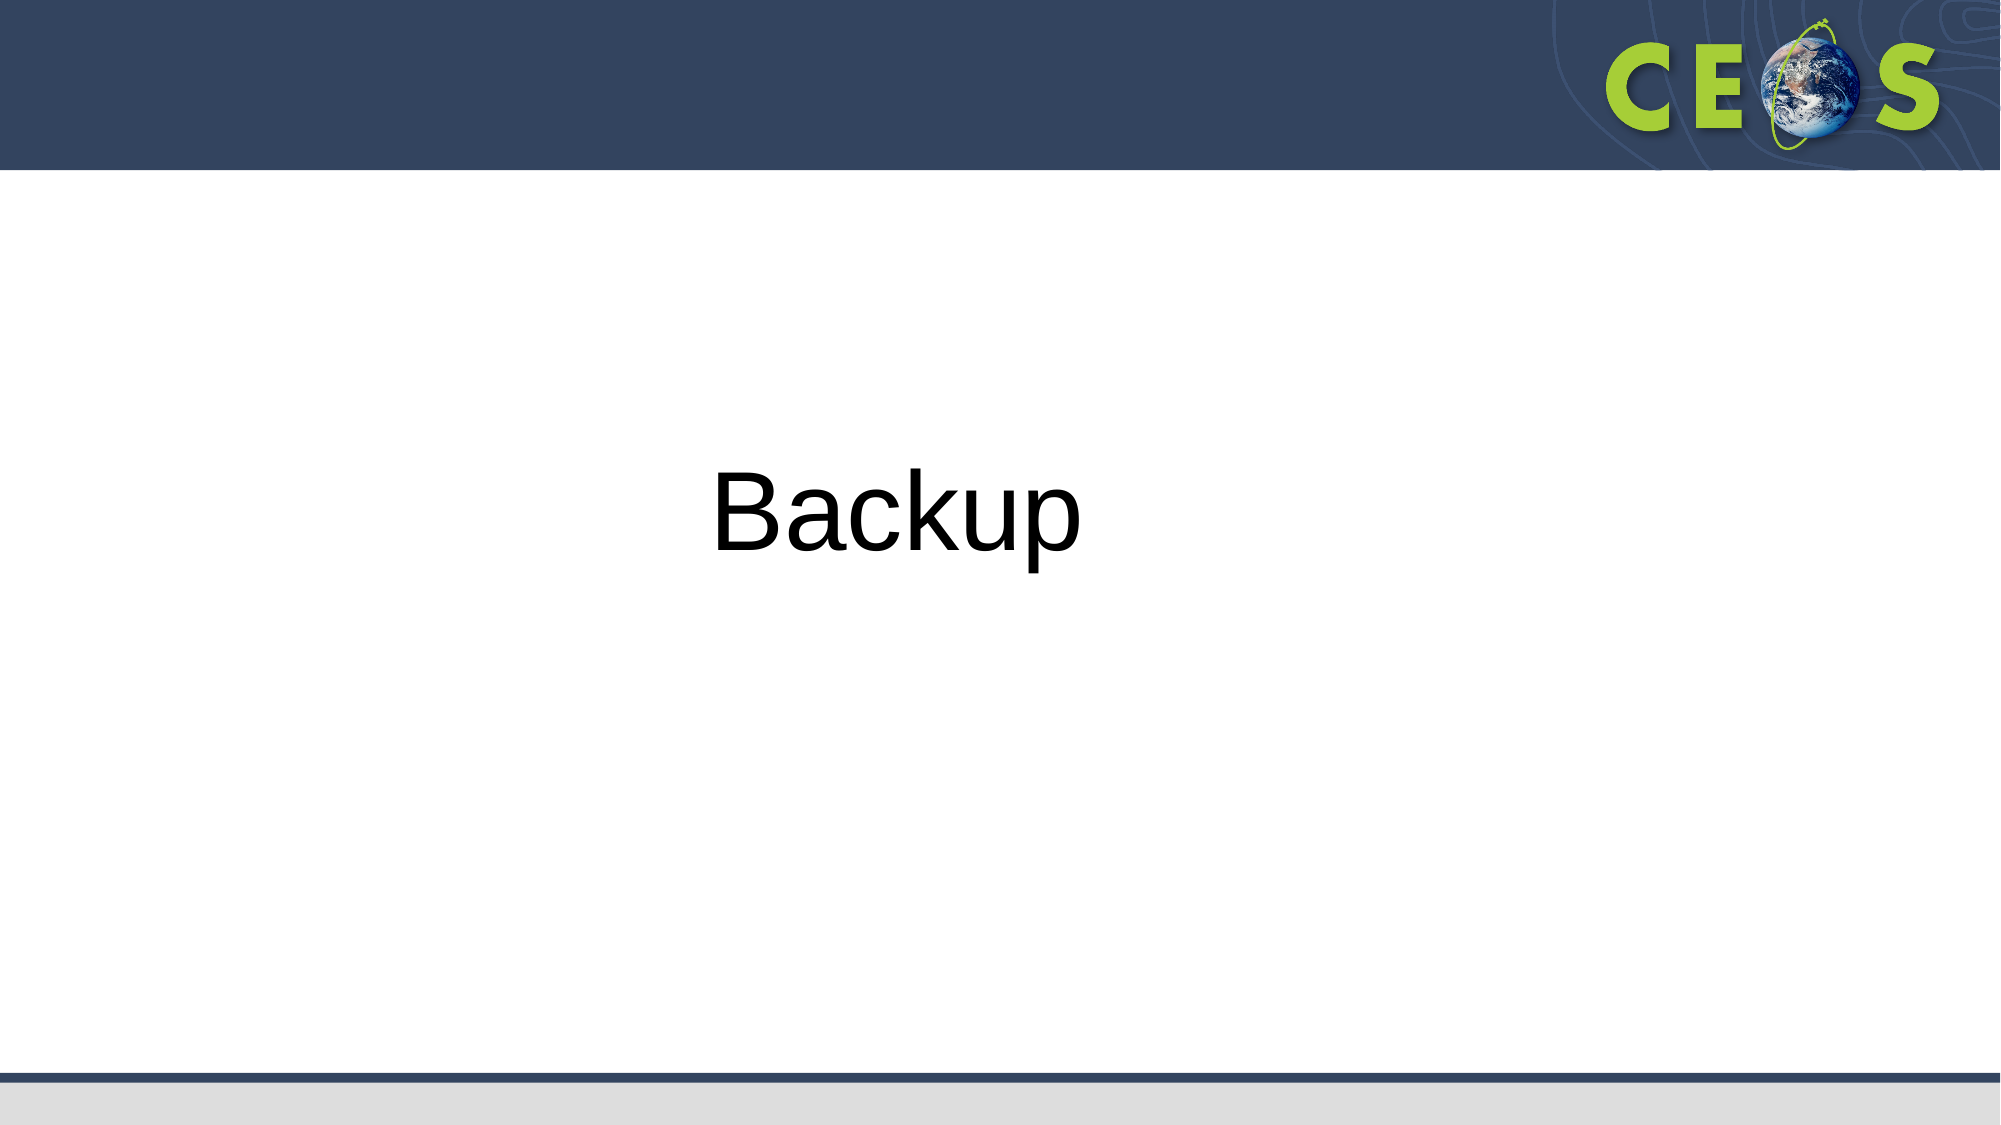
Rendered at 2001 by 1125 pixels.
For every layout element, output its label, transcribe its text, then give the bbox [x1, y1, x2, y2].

text_box Backup [694, 430, 1135, 581]
picture [1606, 18, 1939, 150]
